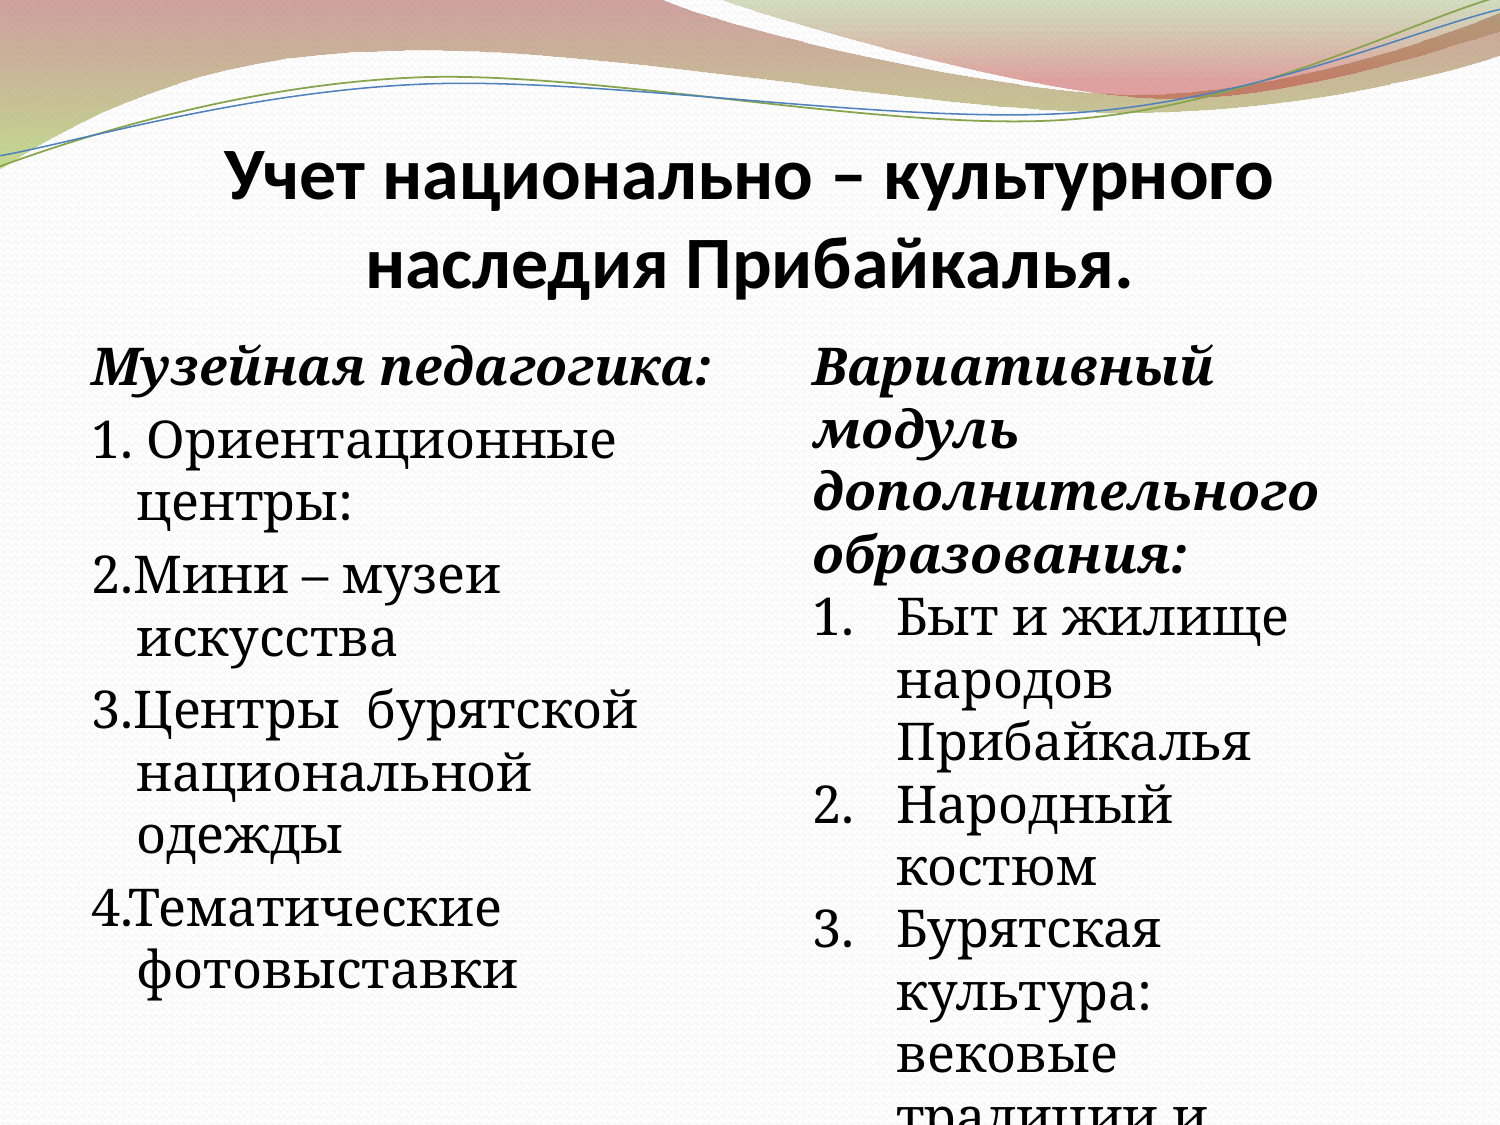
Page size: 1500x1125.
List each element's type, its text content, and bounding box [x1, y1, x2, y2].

text_box Вариативный модуль дополнительного образования: Быт и жилище народов Прибайкалья Народный костюм Бурятская культура: вековые традиции и обычаи [797, 326, 1400, 1125]
title Учет национально – культурного наследия Прибайкалья. [75, 115, 1425, 303]
list Музейная педагогика: 1. Ориентационные центры: 2.Мини – музеи искусства 3.Центры бурятской национальной одежды 4.Тематические фотовыставки [76, 326, 740, 1045]
